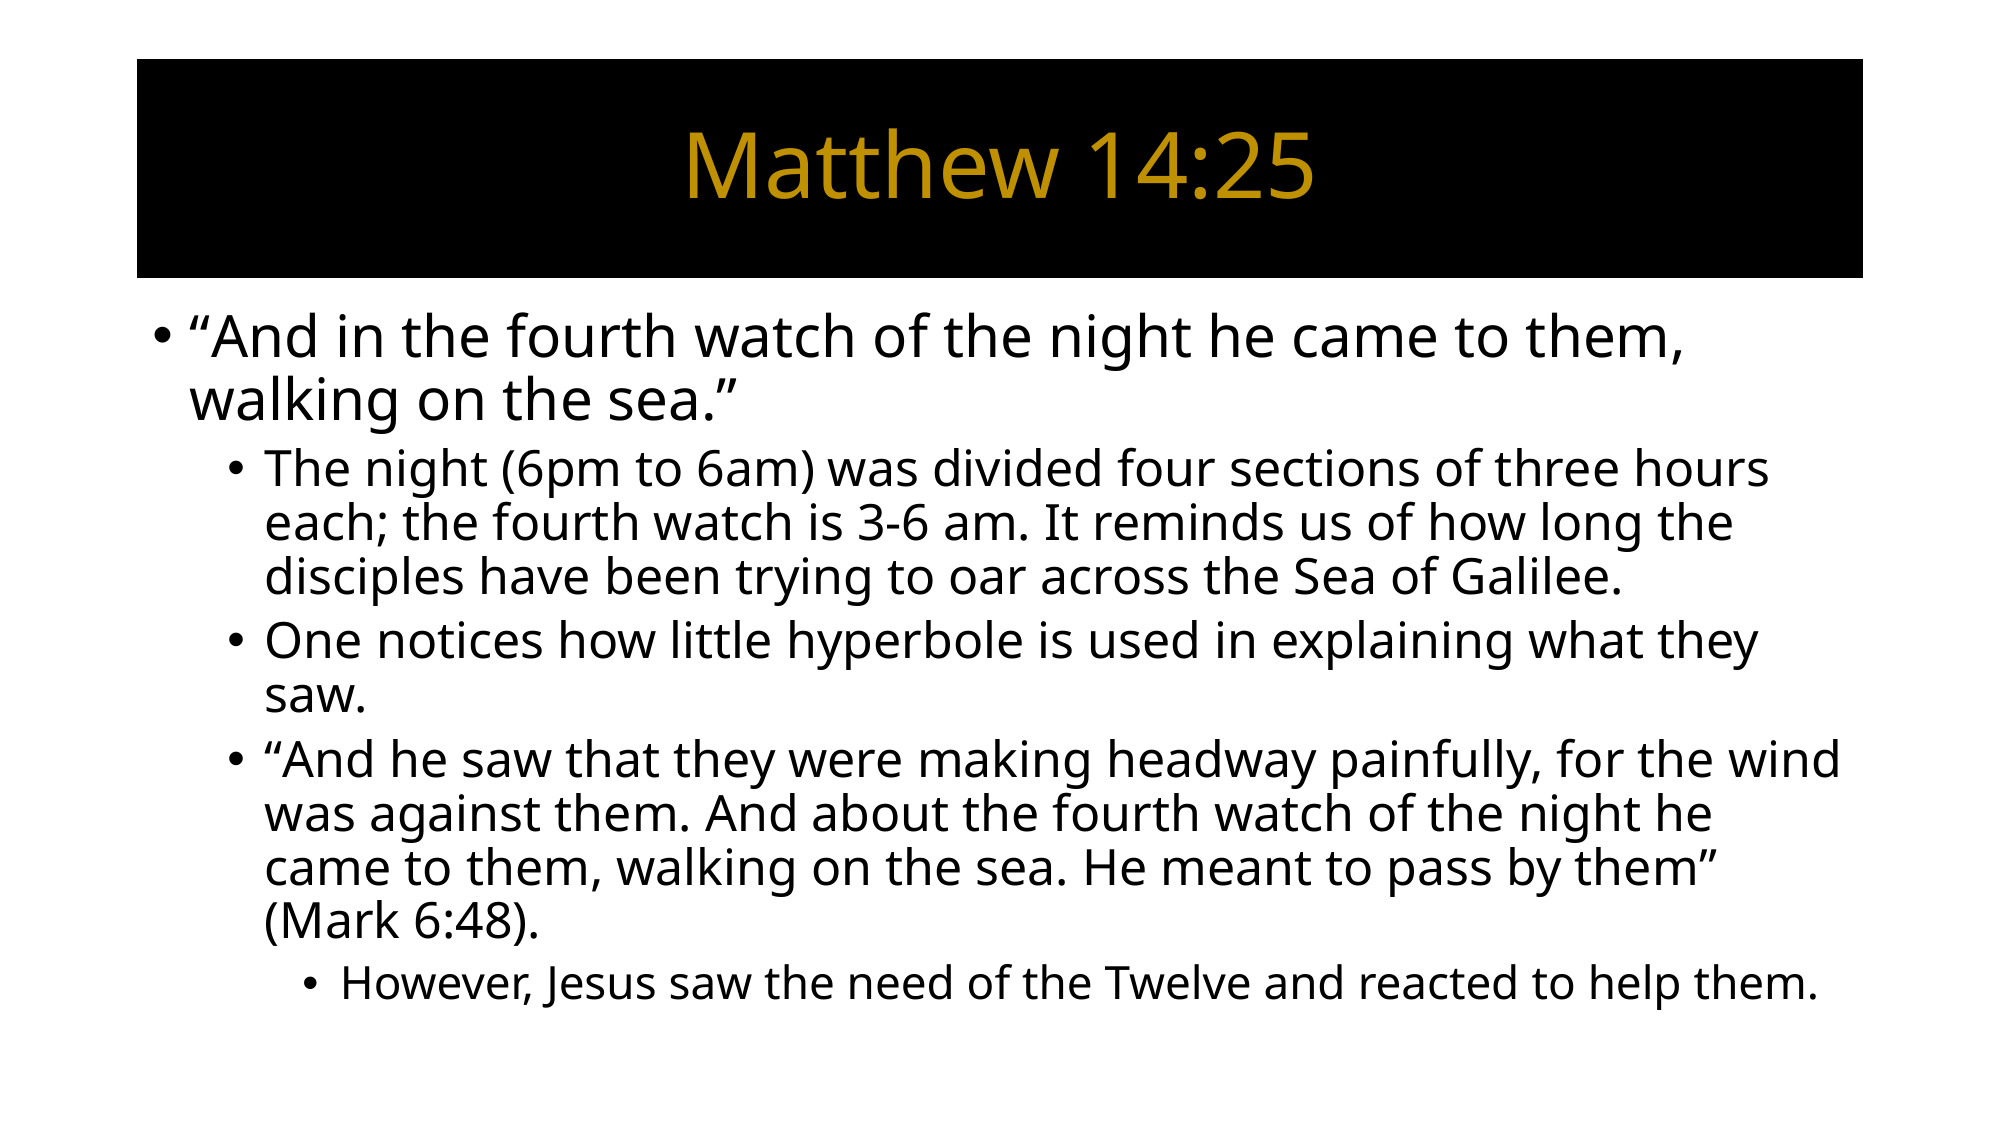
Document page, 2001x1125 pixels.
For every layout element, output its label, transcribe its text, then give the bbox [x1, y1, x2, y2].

title Matthew 14:25 [137, 59, 1863, 278]
list “And in the fourth watch of the night he came to them, walking on the sea.” The night (6pm to 6am) was divided four sections of three hours each; the fourth watch is 3-6 am. It reminds us of how long the disciples have been trying to oar across the Sea of Galilee. One notices how little hyperbole is used in explaining what they saw. “And he saw that they were making headway painfully, for the wind was against them. And about the fourth watch of the night he came to them, walking on the sea. He meant to pass by them” (Mark 6:48). However, Jesus saw the need of the Twelve and reacted to help them. [137, 299, 1863, 1014]
